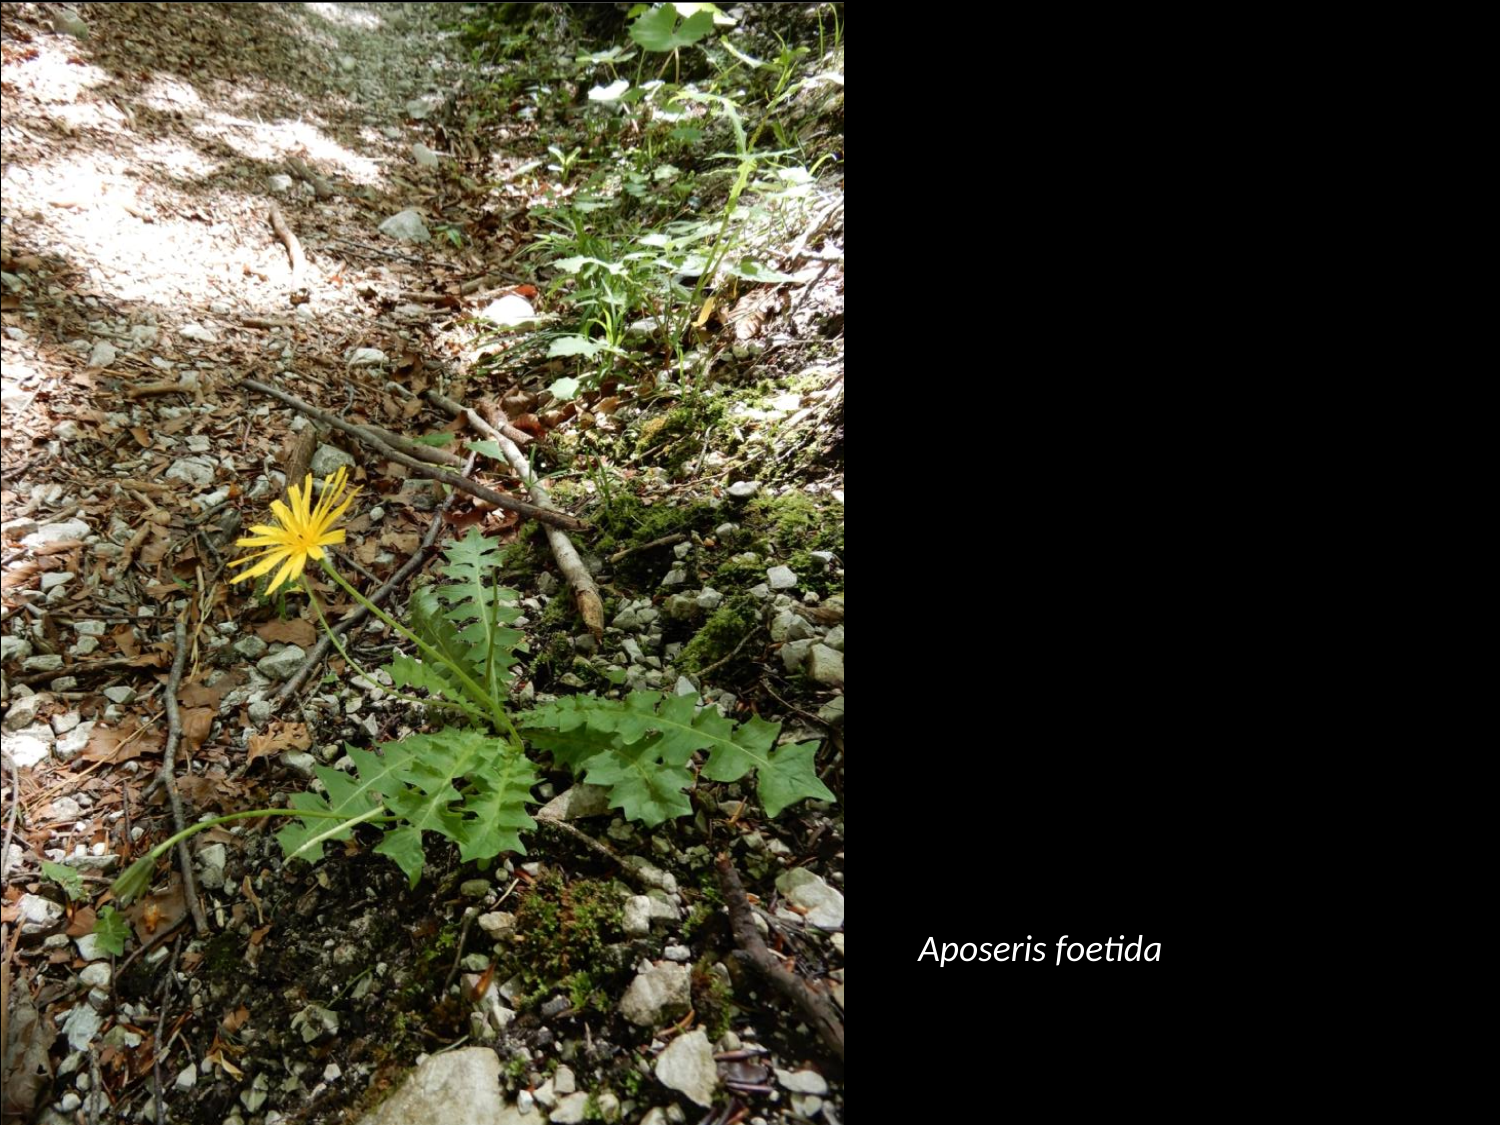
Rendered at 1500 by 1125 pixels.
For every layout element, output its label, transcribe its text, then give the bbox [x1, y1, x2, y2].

picture [0, 3, 985, 1125]
text_box Aposeris foetida [988, 916, 1459, 977]
